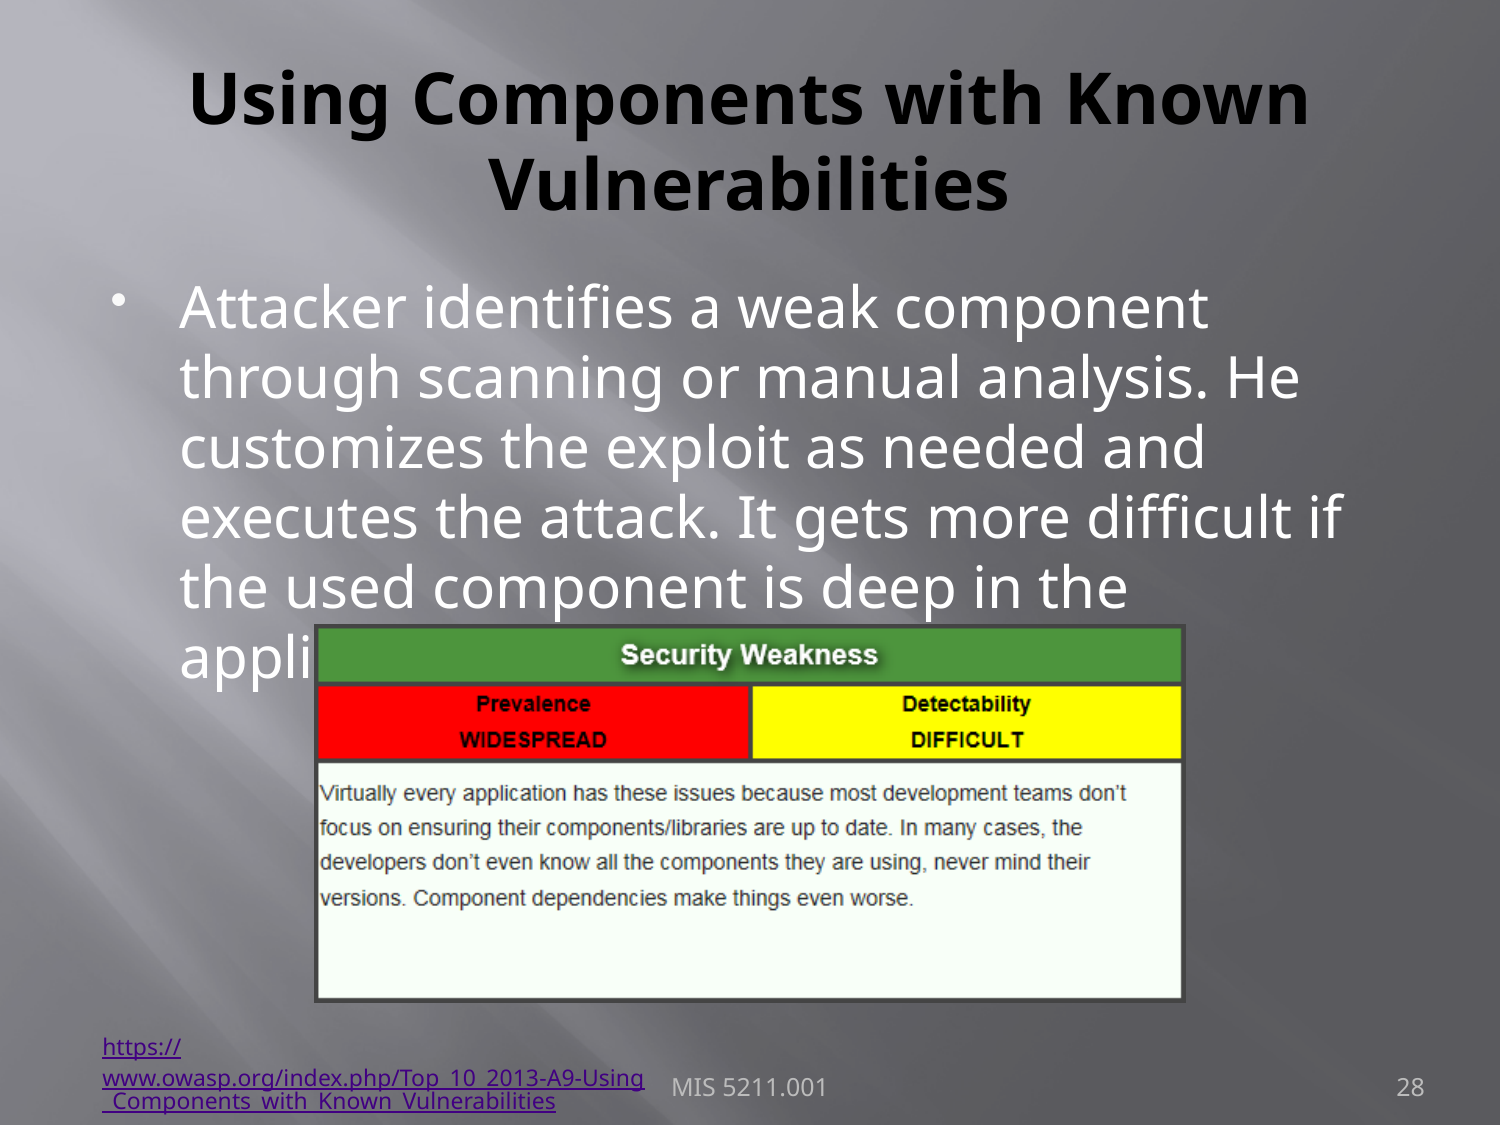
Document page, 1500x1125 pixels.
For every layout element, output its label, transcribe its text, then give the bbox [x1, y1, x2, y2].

slide_number 28 [1299, 1052, 1425, 1113]
picture [313, 624, 1187, 1004]
list Attacker identifies a weak component through scanning or manual analysis. He customizes the exploit as needed and executes the attack. It gets more difficult if the used component is deep in the application. [75, 262, 1425, 1035]
text_box https://www.owasp.org/index.php/Top_10_2013-A9-Using_Components_with_Known_Vulnerabilities [87, 1024, 663, 1103]
title Using Components with Known Vulnerabilities [75, 45, 1425, 233]
footer MIS 5211.001 [512, 1052, 988, 1113]
